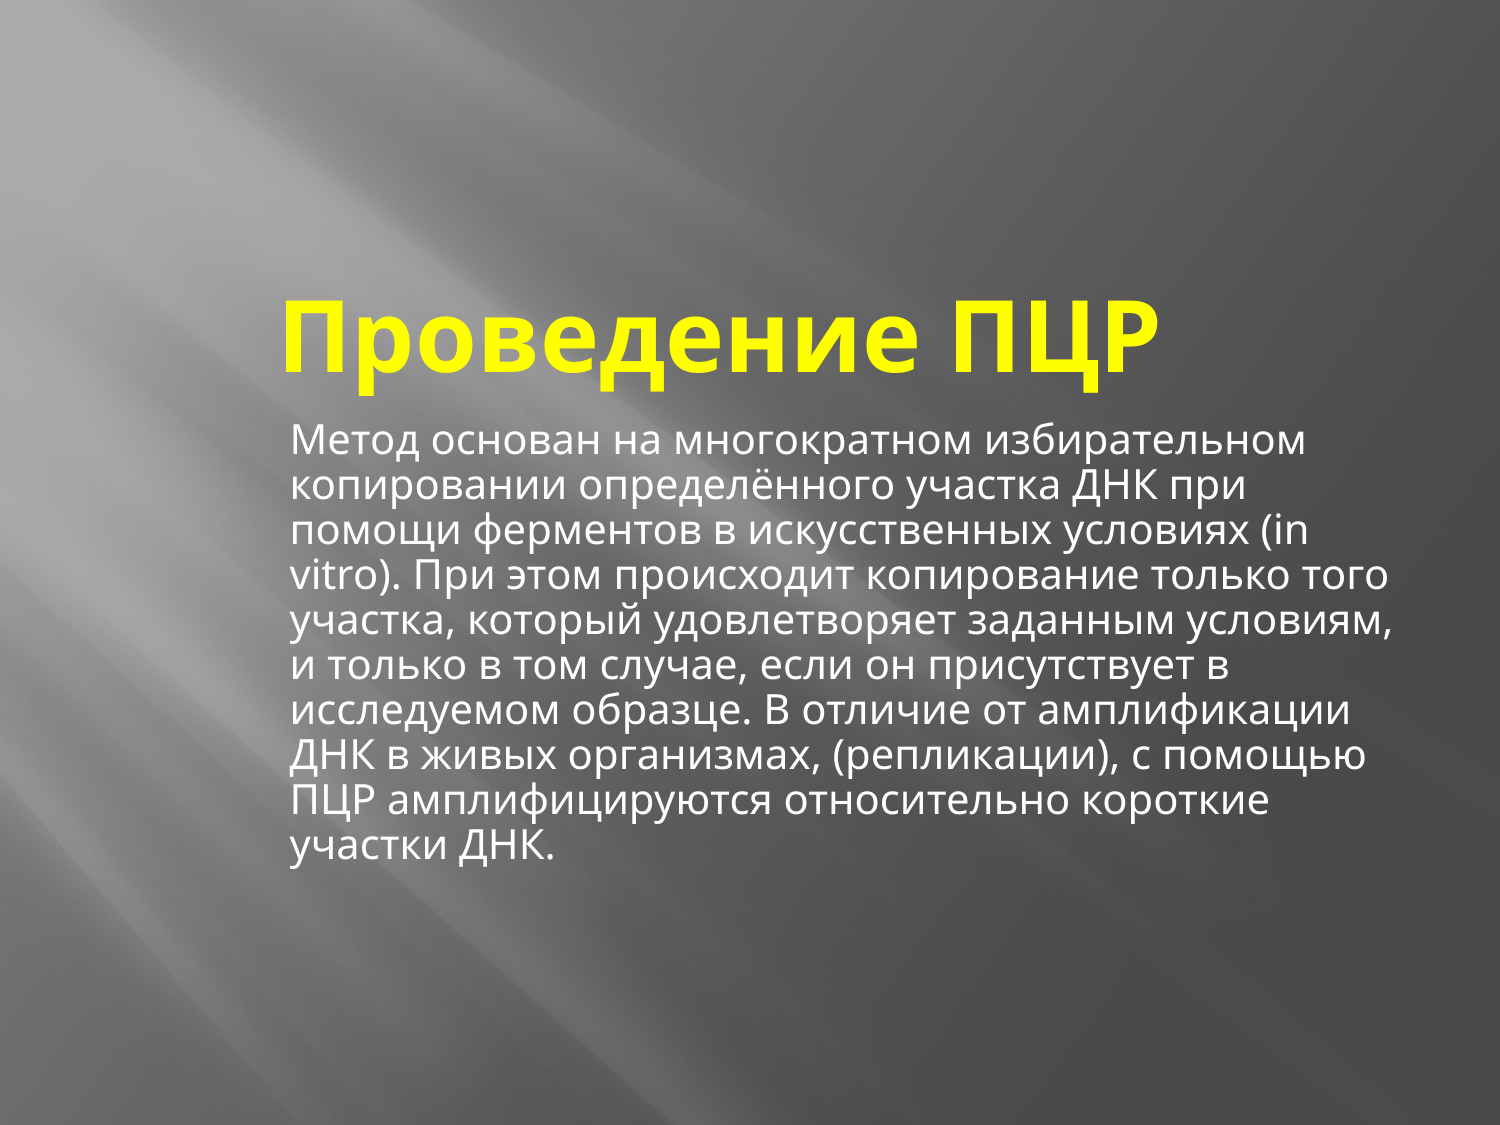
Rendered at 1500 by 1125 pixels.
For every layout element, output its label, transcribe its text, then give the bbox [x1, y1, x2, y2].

list Метод основан на многократном избирательном копировании определённого участка ДНК при помощи ферментов в искусственных условиях (in vitro). При этом происходит копирование только того участка, который удовлетворяет заданным условиям, и только в том случае, если он присутствует в исследуемом образце. В отличие от амплификации ДНК в живых организмах, (репликации), с помощью ПЦР амплифицируются относительно короткие участки ДНК. [262, 411, 1426, 660]
title Проведение ПЦР [262, 99, 1425, 400]
